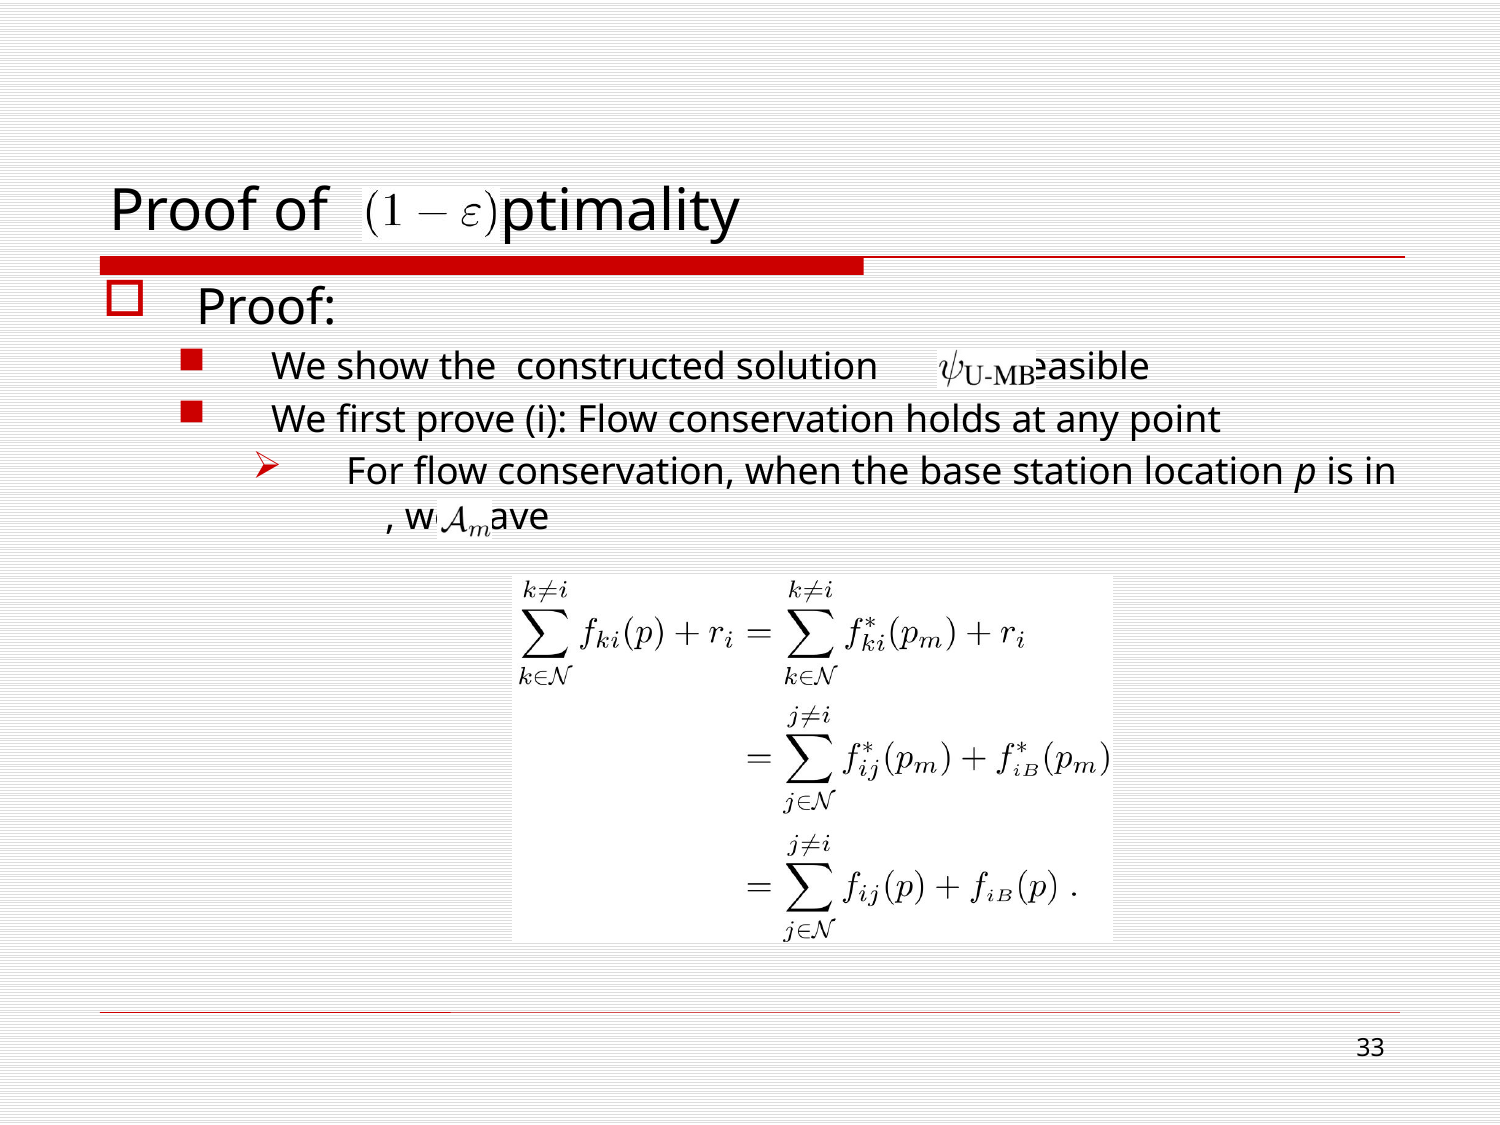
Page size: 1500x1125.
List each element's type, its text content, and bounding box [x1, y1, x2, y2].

picture [437, 499, 492, 539]
slide_number 33 [1074, 1024, 1400, 1103]
picture [362, 187, 501, 241]
picture [512, 574, 1113, 942]
picture [937, 349, 1037, 388]
text_box Proof of optimality [94, 49, 1450, 250]
text_box Proof: We show the constructed solution is feasible We first prove (i): Flow conservation holds at any point For flow conservation, when the base station location p is in , we have [87, 266, 1425, 992]
